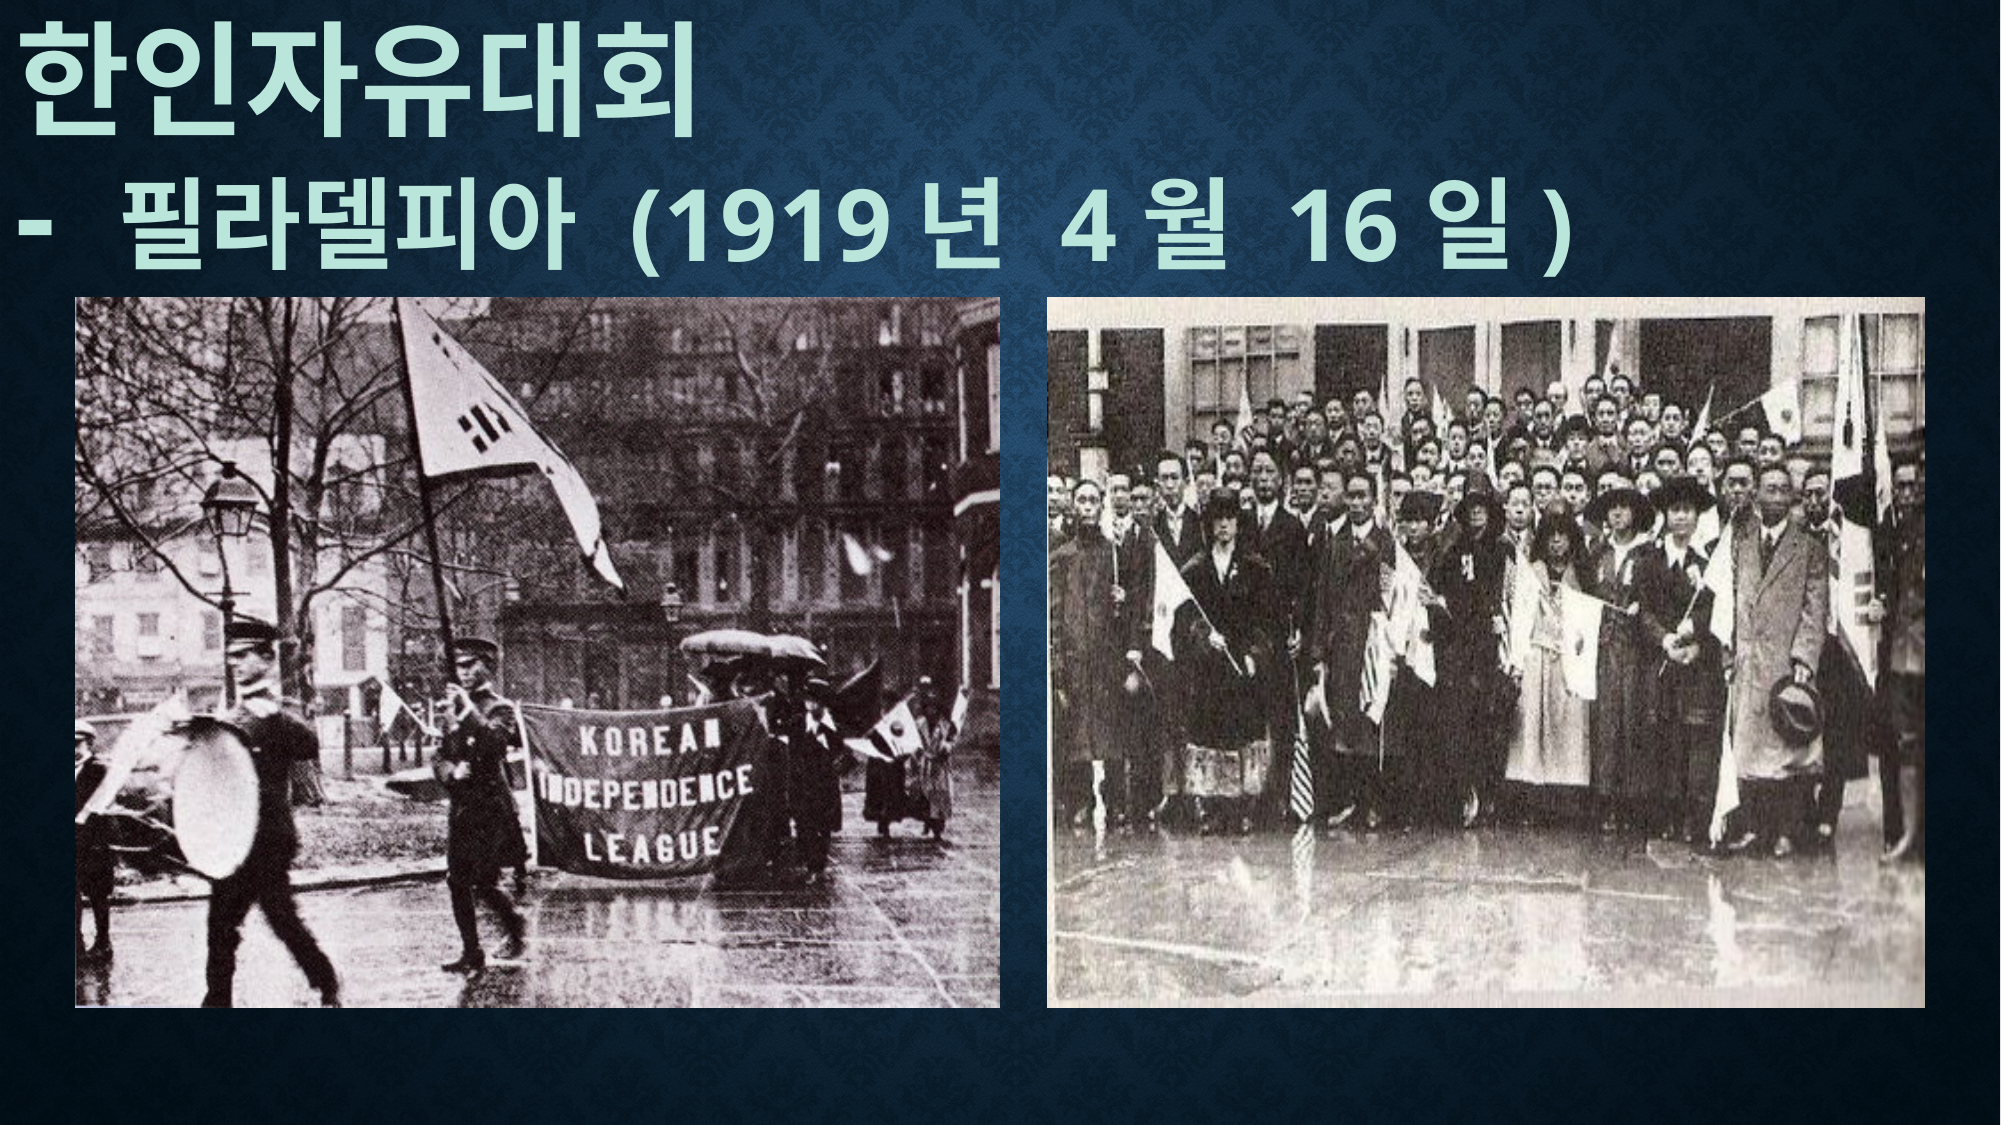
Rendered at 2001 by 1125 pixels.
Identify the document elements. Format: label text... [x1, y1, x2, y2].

picture [75, 296, 1001, 1008]
title 한인자유대회 - 필라델피아 (1919년 4월 16일) [0, 45, 1774, 263]
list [1047, 296, 1925, 1008]
